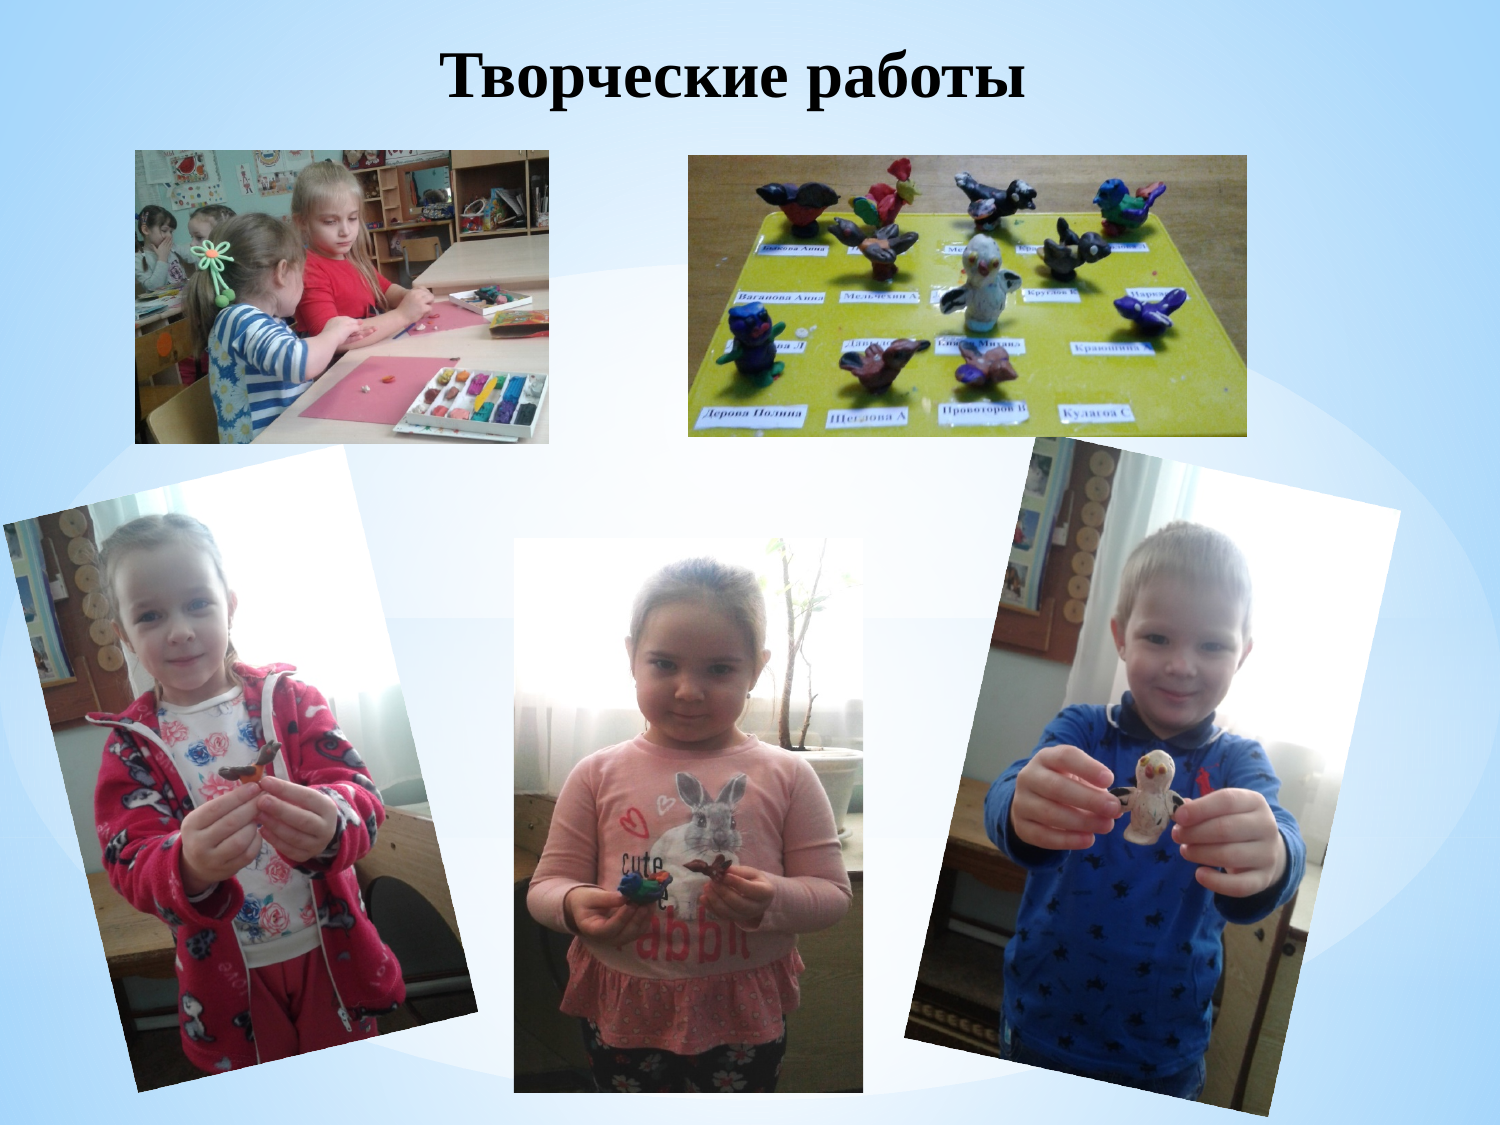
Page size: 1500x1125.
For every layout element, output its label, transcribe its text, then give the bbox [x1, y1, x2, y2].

title Творческие работы [199, 23, 1268, 211]
picture [0, 149, 1463, 1117]
